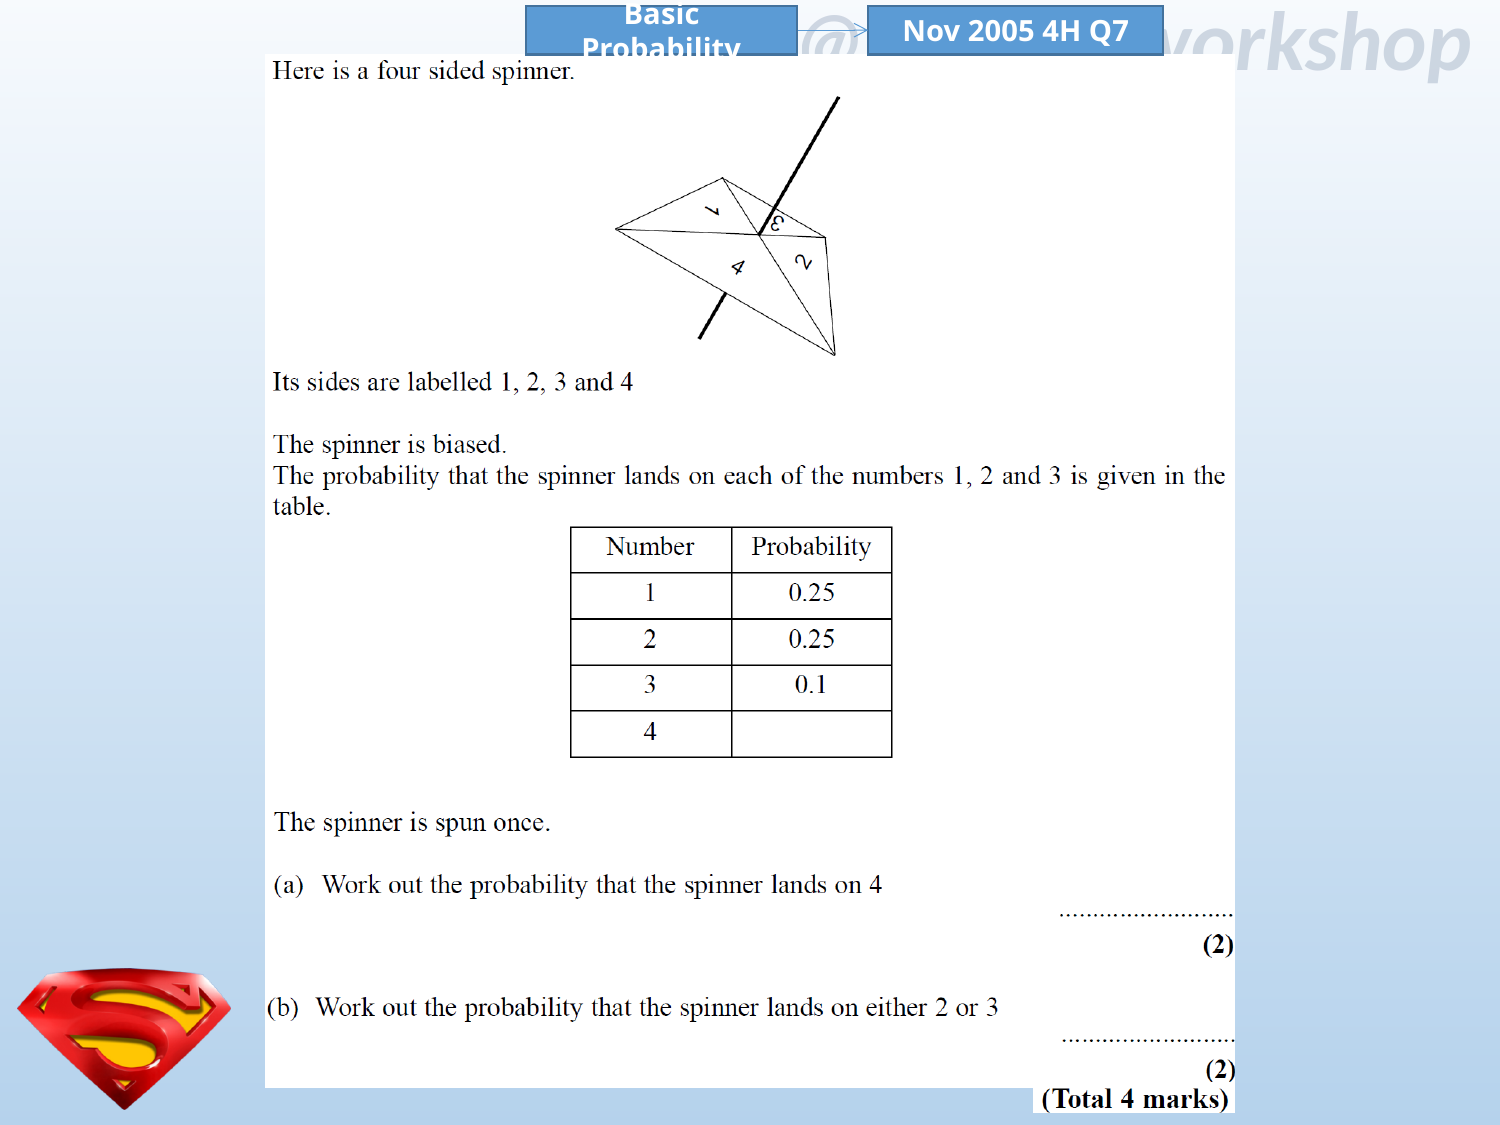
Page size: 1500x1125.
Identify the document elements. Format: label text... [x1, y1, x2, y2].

picture [17, 968, 231, 1110]
text_box Basic Probability [525, 5, 798, 54]
picture [265, 54, 1235, 1113]
text_box Nov 2005 4H Q7 [867, 5, 1164, 54]
